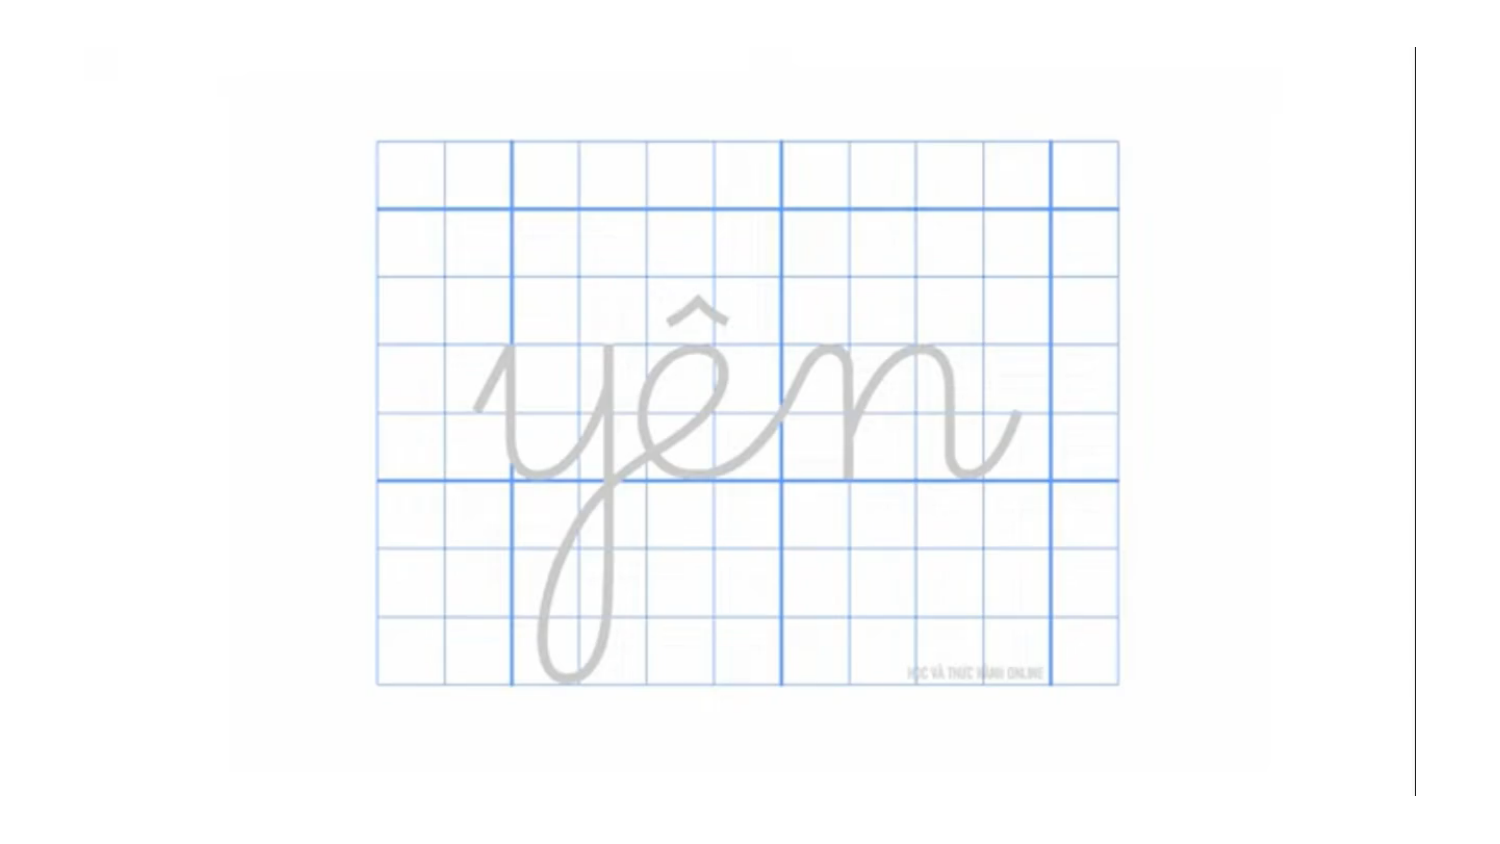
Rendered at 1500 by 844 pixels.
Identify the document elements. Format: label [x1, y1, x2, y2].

text_box [83, 46, 1417, 798]
